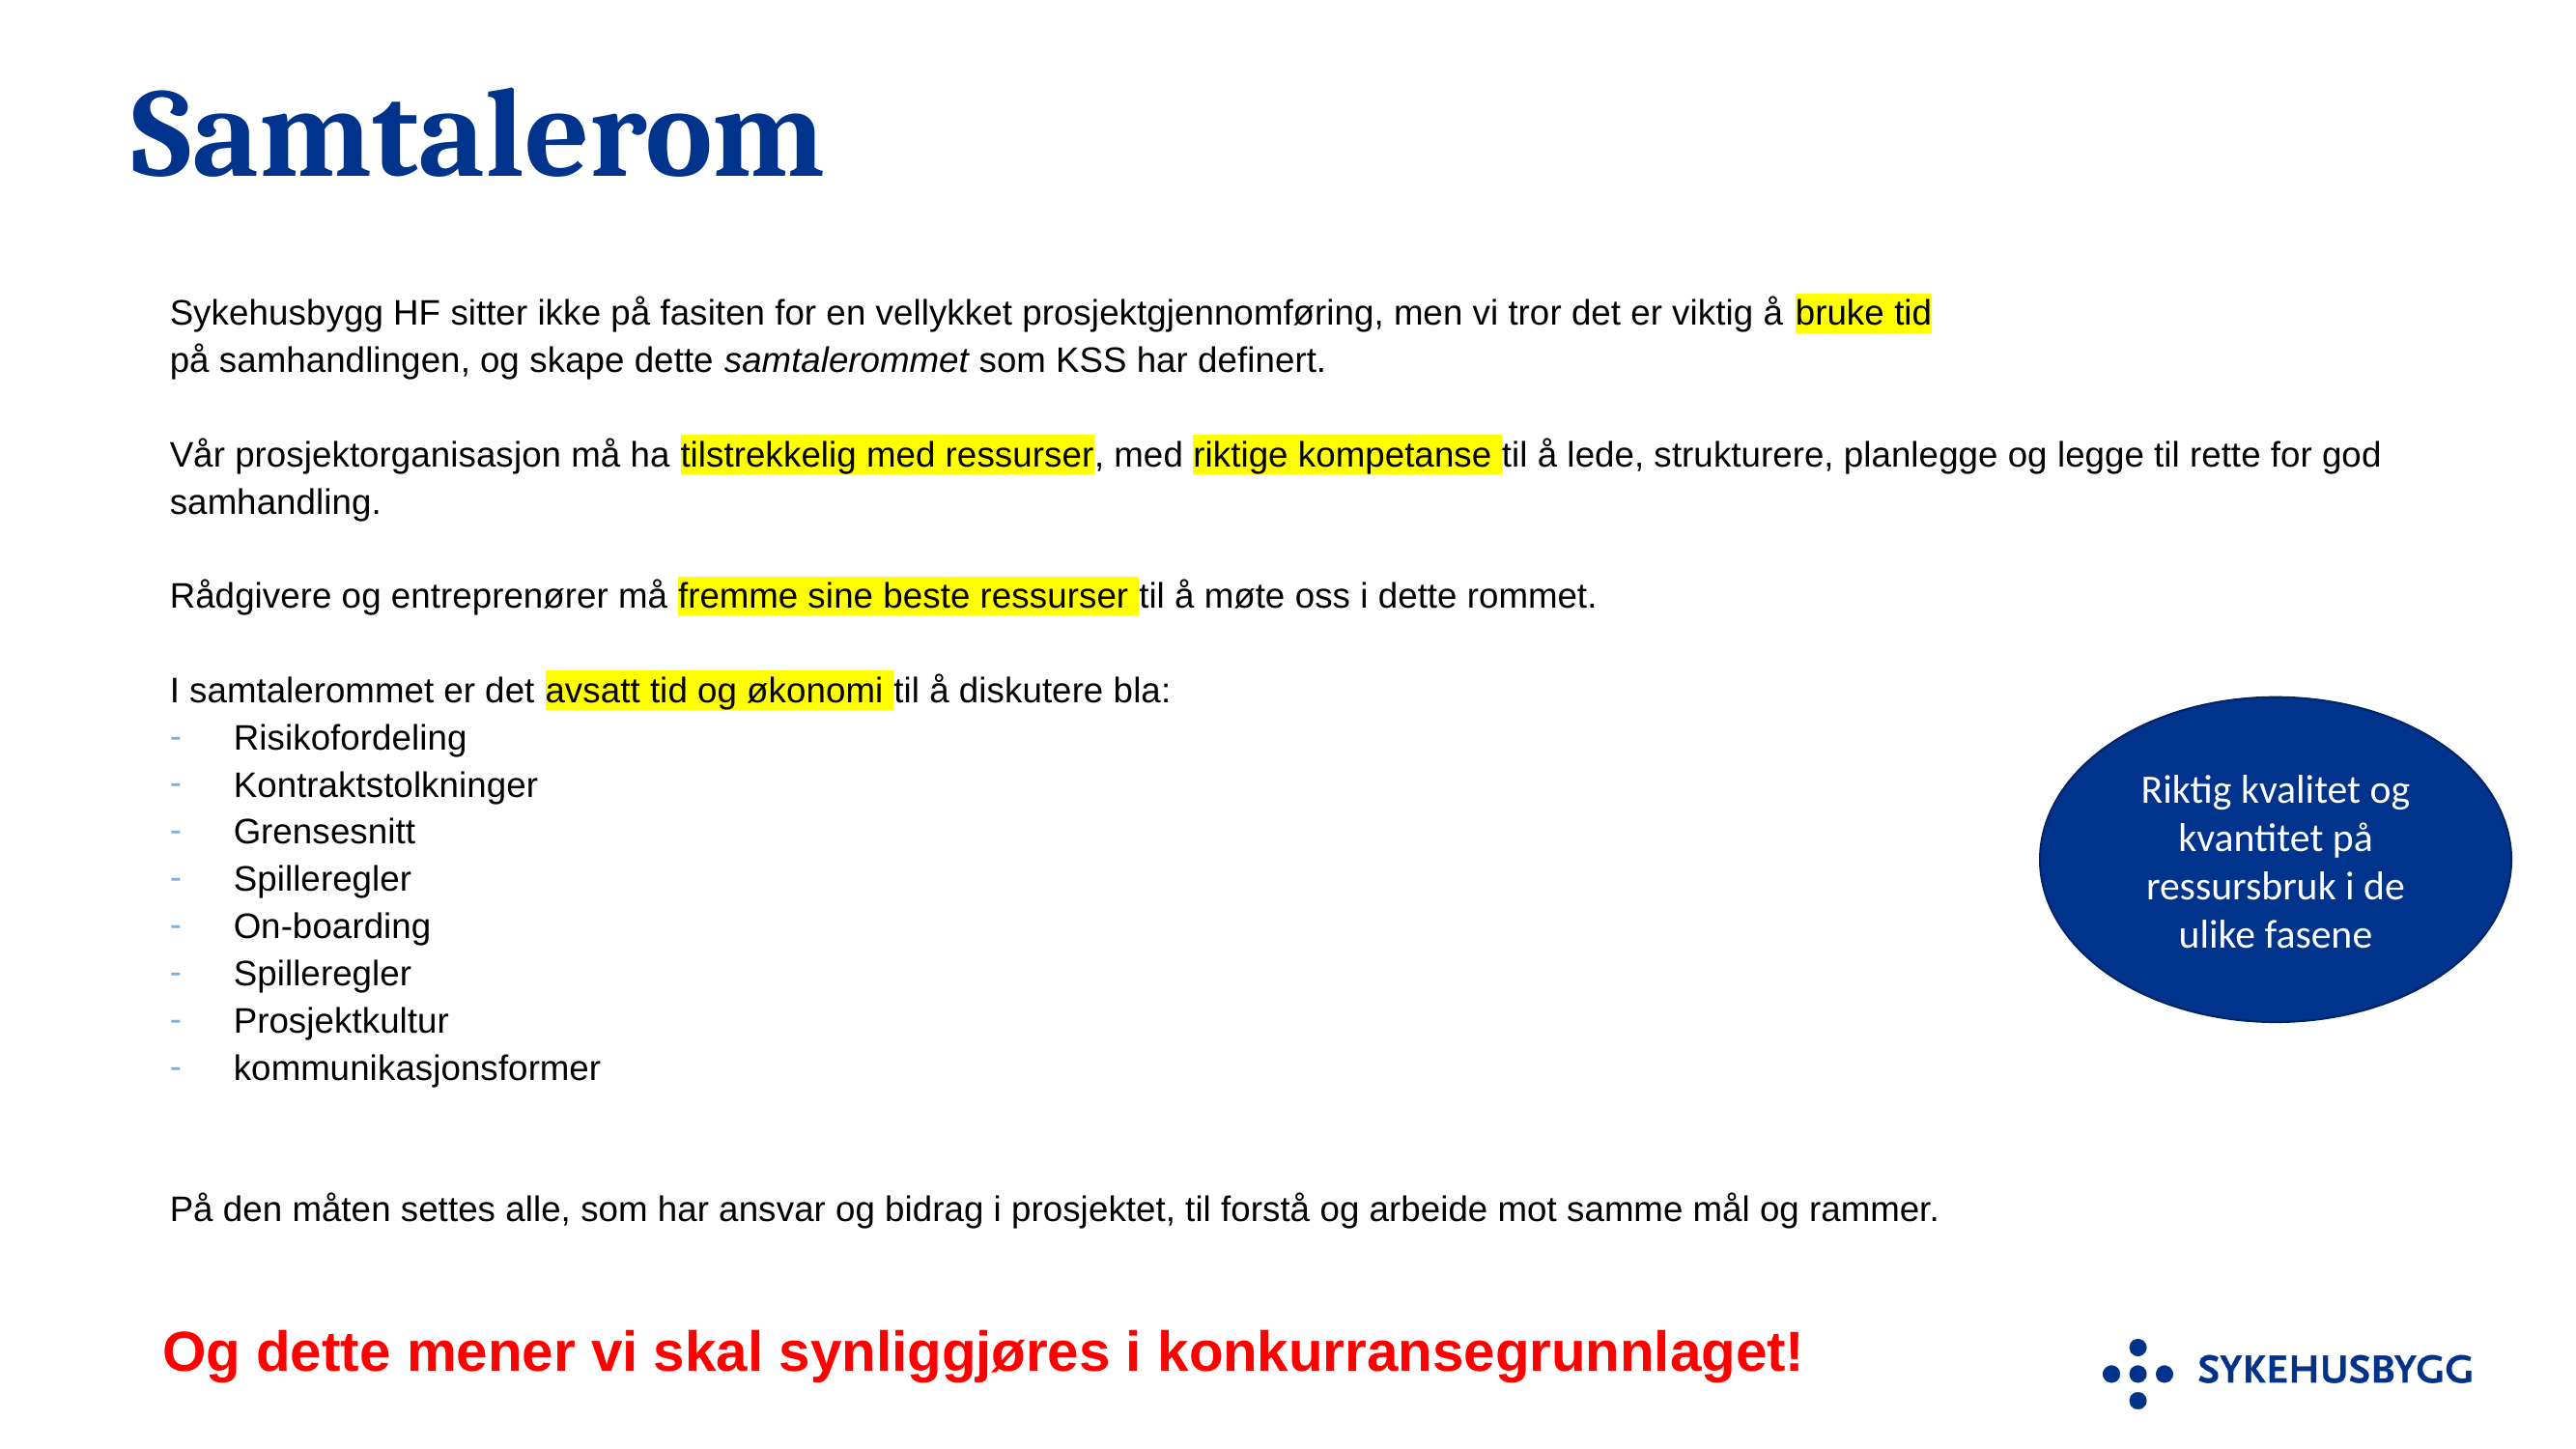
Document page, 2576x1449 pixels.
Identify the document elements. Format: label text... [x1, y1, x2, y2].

list Sykehusbygg HF sitter ikke på fasiten for en vellykket prosjektgjennomføring, men vi tror det er viktig å bruke tid på samhandlingen, og skape dette samtalerommet som KSS har definert. Vår prosjektorganisasjon må ha tilstrekkelig med ressurser, med riktige kompetanse til å lede, strukturere, planlegge og legge til rette for god samhandling. Rådgivere og entreprenører må fremme sine beste ressurser til å møte oss i dette rommet. I samtalerommet er det avsatt tid og økonomi til å diskutere bla: Risikofordeling Kontraktstolkninger Grensesnitt Spilleregler On-boarding Spilleregler Prosjektkultur kommunikasjonsformer På den måten settes alle, som har ansvar og bidrag i prosjektet, til forstå og arbeide mot samme mål og rammer. [131, 285, 2416, 1235]
title Samtalerom [131, 49, 2416, 235]
text_box Riktig kvalitet og kvantitet på ressursbruk i de ulike fasene [2039, 696, 2513, 1024]
text_box Og dette mener vi skal synliggjøres i konkurransegrunnlaget! [105, 1300, 2124, 1390]
picture [2103, 1321, 2576, 1409]
